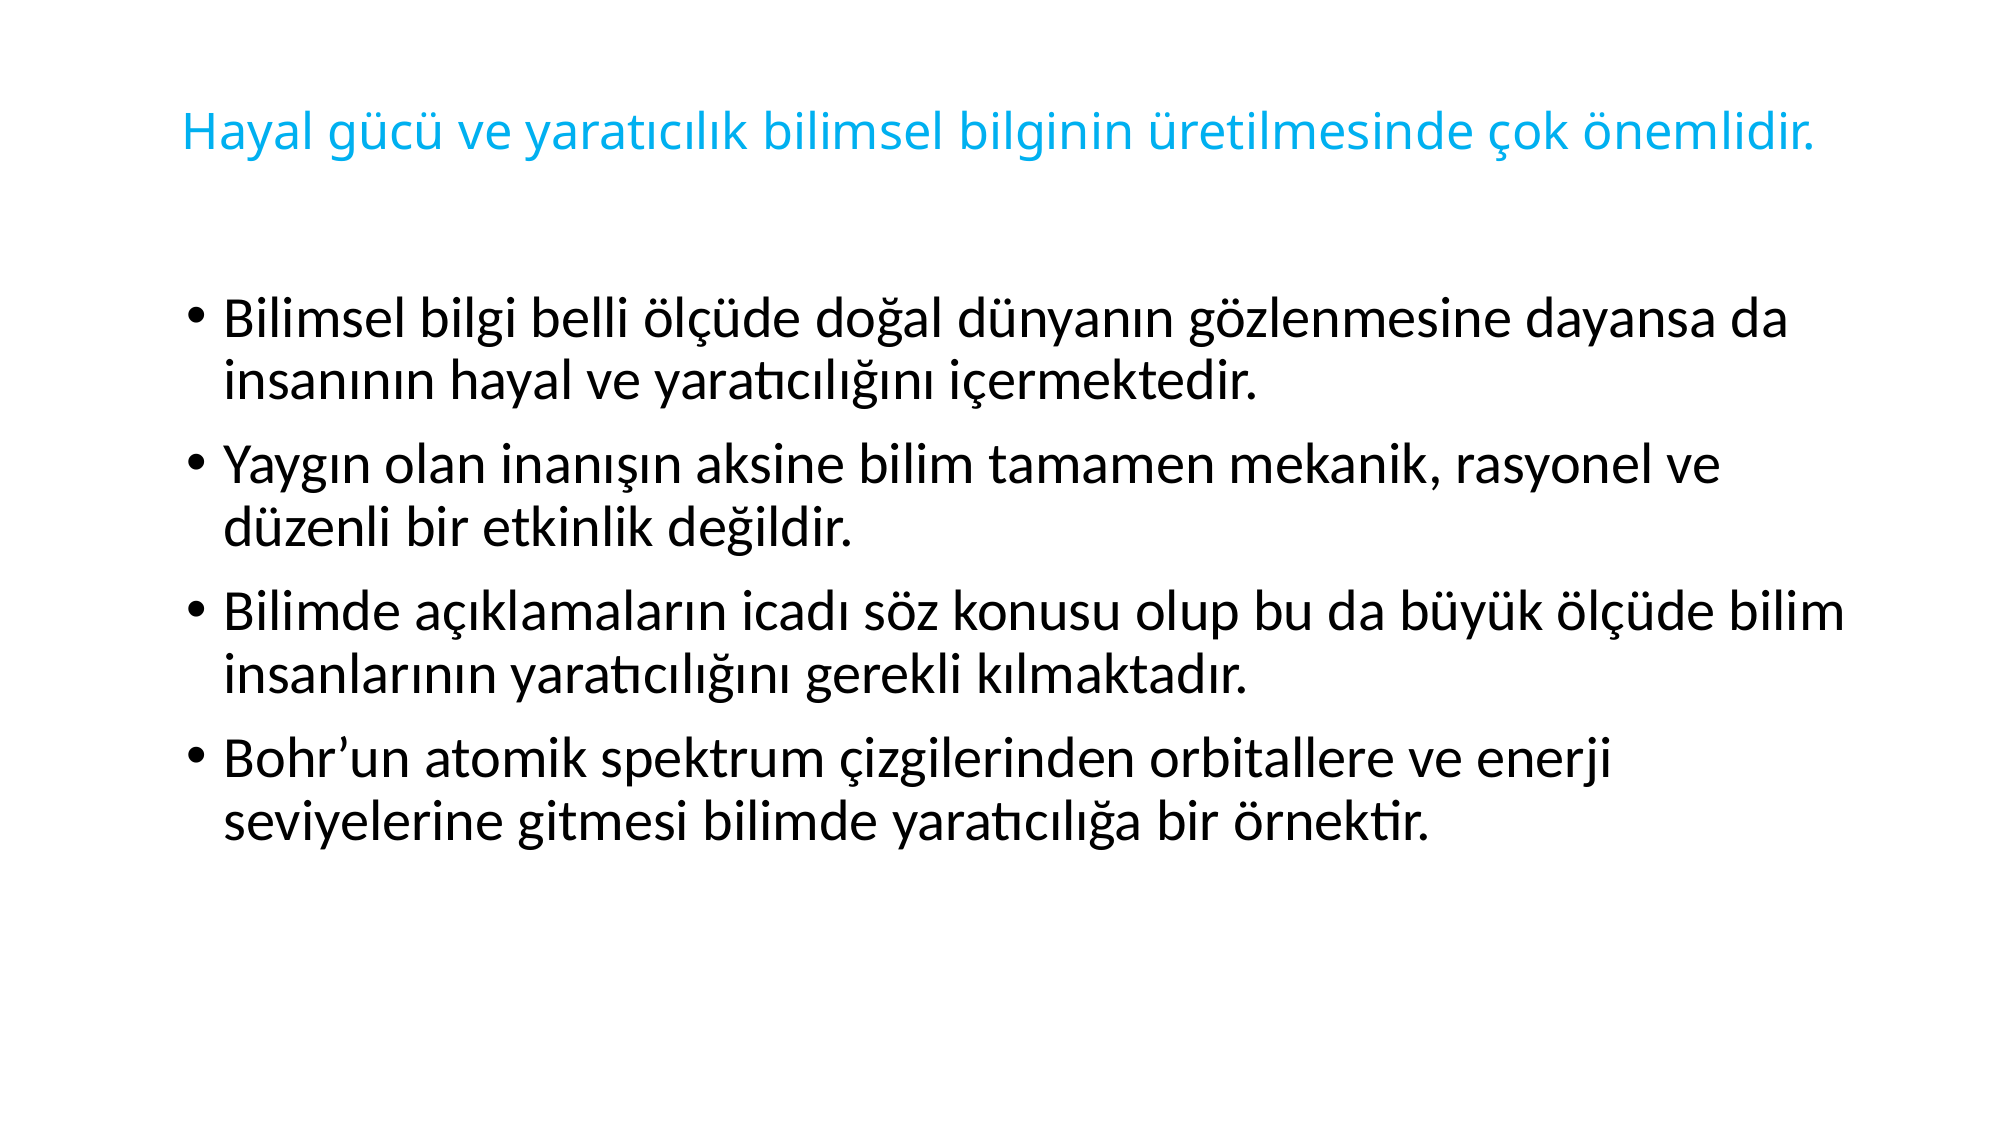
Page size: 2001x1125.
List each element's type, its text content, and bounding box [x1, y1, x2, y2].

list Bilimsel bilgi belli ölçüde doğal dünyanın gözlenmesine dayansa da insanının hayal ve yaratıcılığını içermektedir. Yaygın olan inanışın aksine bilim tamamen mekanik, rasyonel ve düzenli bir etkinlik değildir. Bilimde açıklamaların icadı söz konusu olup bu da büyük ölçüde bilim insanlarının yaratıcılığını gerekli kılmaktadır. Bohr’un atomik spektrum çizgilerinden orbitallere ve enerji seviyelerine gitmesi bilimde yaratıcılığa bir örnektir. [171, 279, 1897, 1041]
title Hayal gücü ve yaratıcılık bilimsel bilginin üretilmesinde çok önemlidir. [137, 84, 1863, 242]
